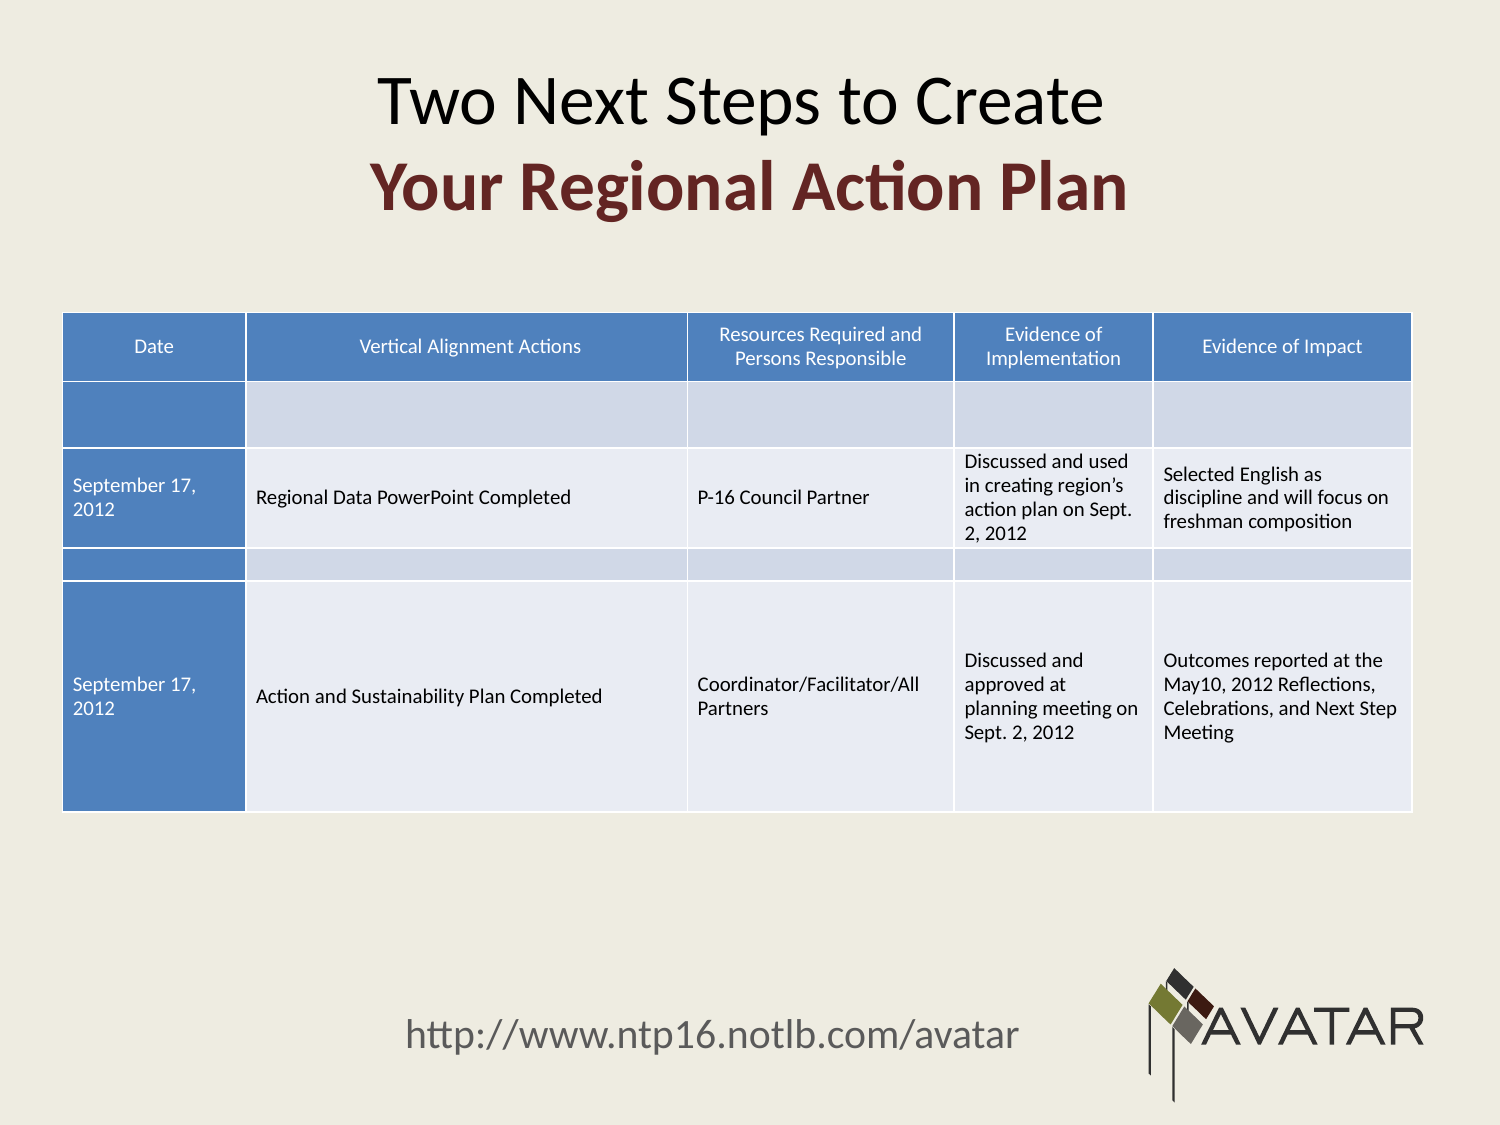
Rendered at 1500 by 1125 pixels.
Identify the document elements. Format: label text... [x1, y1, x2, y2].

table_header Vertical Alignment Actions [247, 313, 687, 381]
table_header Evidence of Implementation [955, 313, 1152, 381]
table_cell Regional Data PowerPoint Completed [247, 449, 687, 547]
table_cell [63, 382, 245, 447]
table_header Resources Required and Persons Responsible [688, 313, 953, 381]
table_cell Discussed and approved at planning meeting on Sept. 2, 2012 [955, 582, 1152, 811]
title Two Next Steps to Create Your Regional Action Plan [75, 45, 1425, 233]
table_cell Outcomes reported at the May10, 2012 Reflections, Celebrations, and Next Step Meeting [1154, 582, 1411, 811]
table_cell [688, 382, 953, 447]
table_cell [1154, 382, 1411, 447]
table_cell [1154, 549, 1411, 580]
table_cell P-16 Council Partner [688, 449, 953, 547]
table_cell Discussed and used in creating region’s action plan on Sept. 2, 2012 [955, 449, 1152, 547]
table_cell [247, 382, 687, 447]
table_cell [63, 549, 245, 580]
table_header Evidence of Impact [1154, 313, 1411, 381]
table_cell [247, 549, 687, 580]
table_cell September 17, 2012 [63, 582, 245, 811]
table_cell Coordinator/Facilitator/All Partners [688, 582, 953, 811]
table_cell [955, 549, 1152, 580]
table_cell [955, 382, 1152, 447]
table_cell Selected English as discipline and will focus on freshman composition [1154, 449, 1411, 547]
table_cell September 17, 2012 [63, 449, 245, 547]
table_header Date [63, 313, 245, 381]
table_cell [688, 549, 953, 580]
table_cell Action and Sustainability Plan Completed [247, 582, 687, 811]
